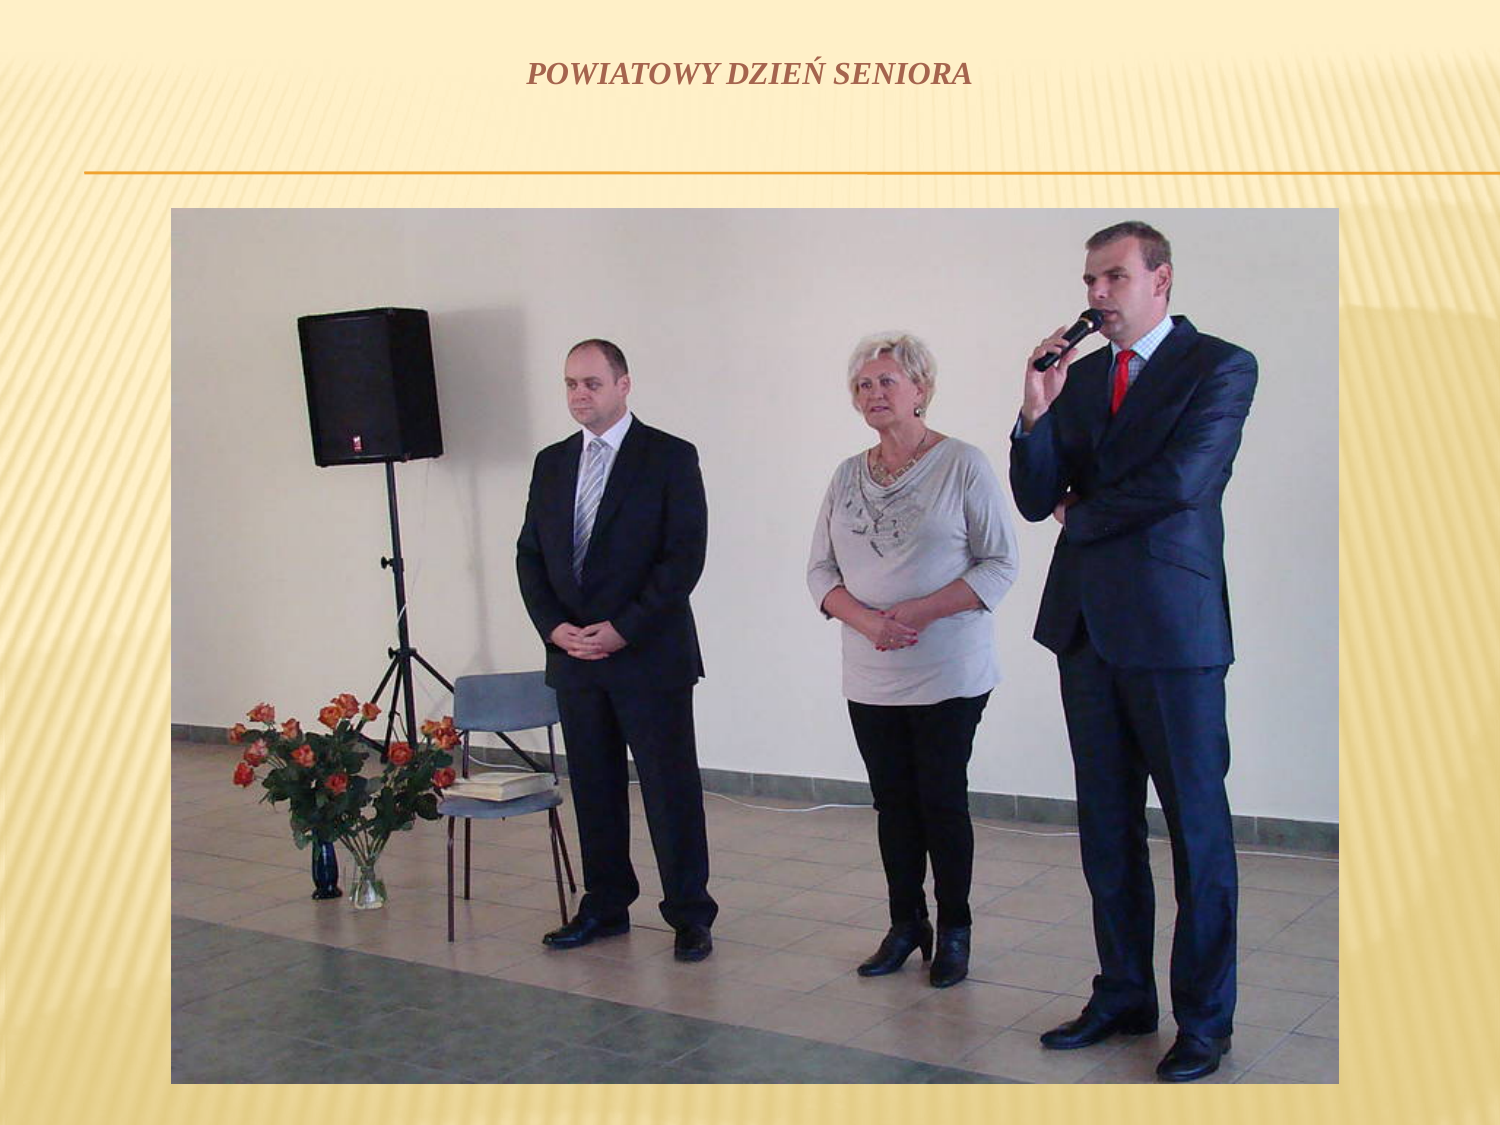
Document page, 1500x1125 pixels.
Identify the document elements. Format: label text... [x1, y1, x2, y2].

title Powiatowy Dzień Seniora [75, 45, 1425, 138]
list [170, 207, 1339, 1084]
